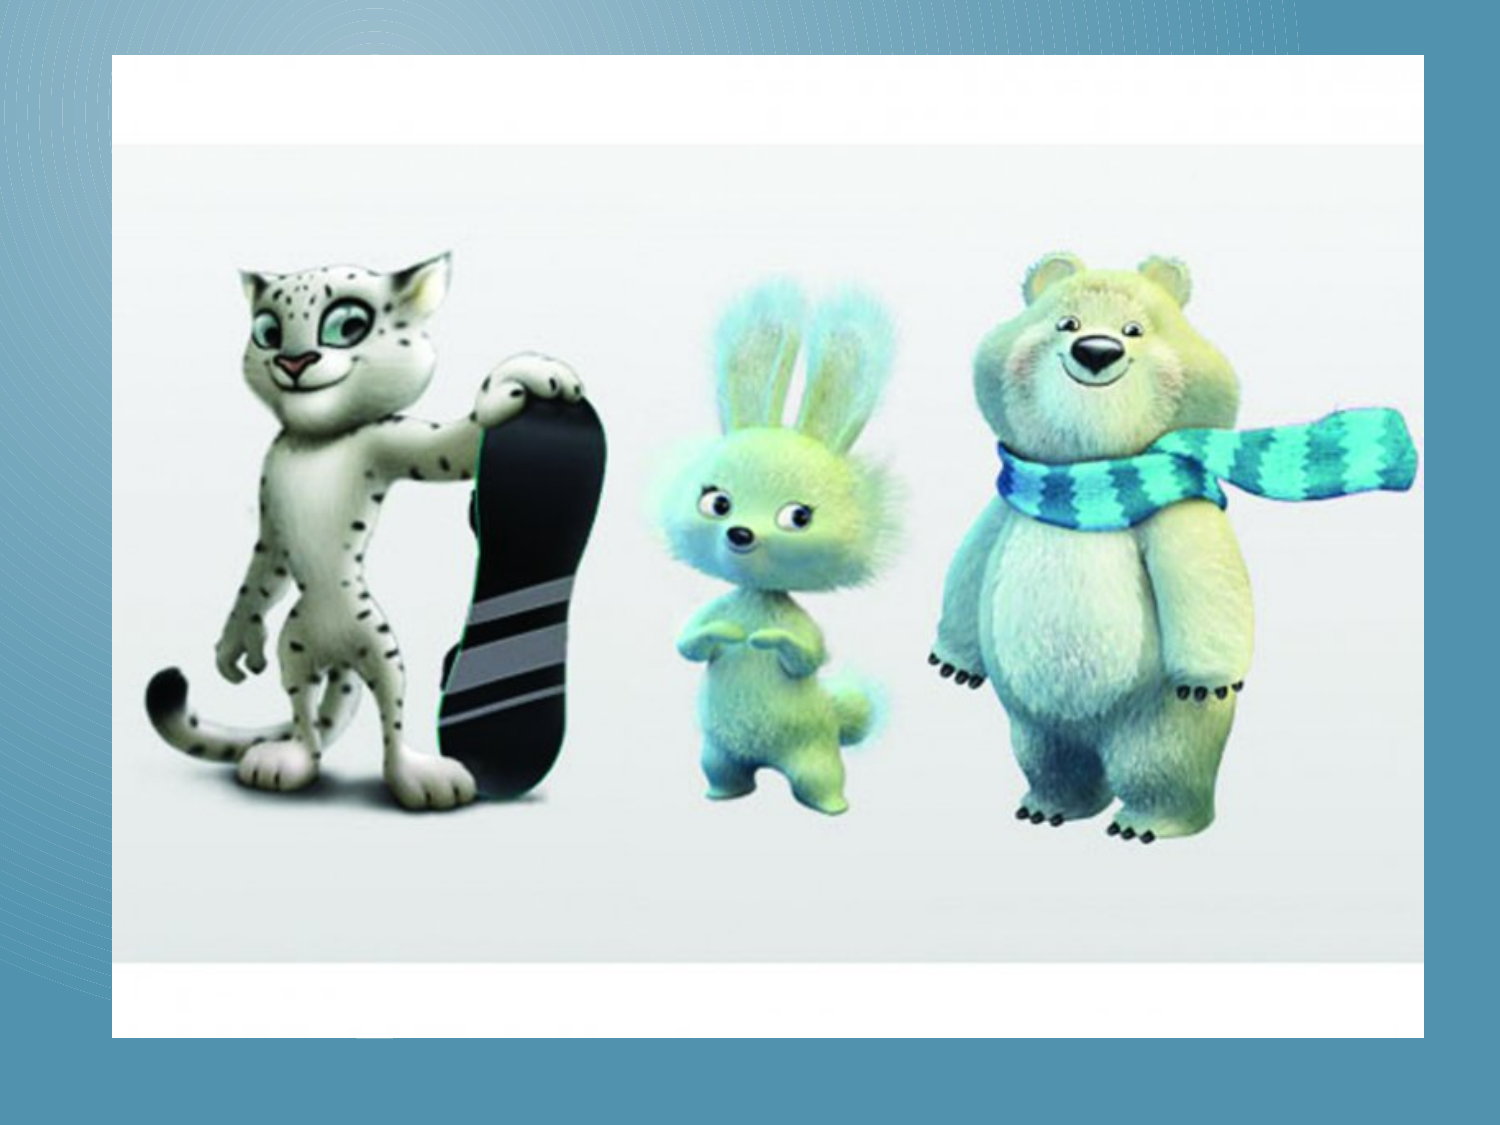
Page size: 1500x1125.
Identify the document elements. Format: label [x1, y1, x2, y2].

picture [111, 55, 1424, 1038]
